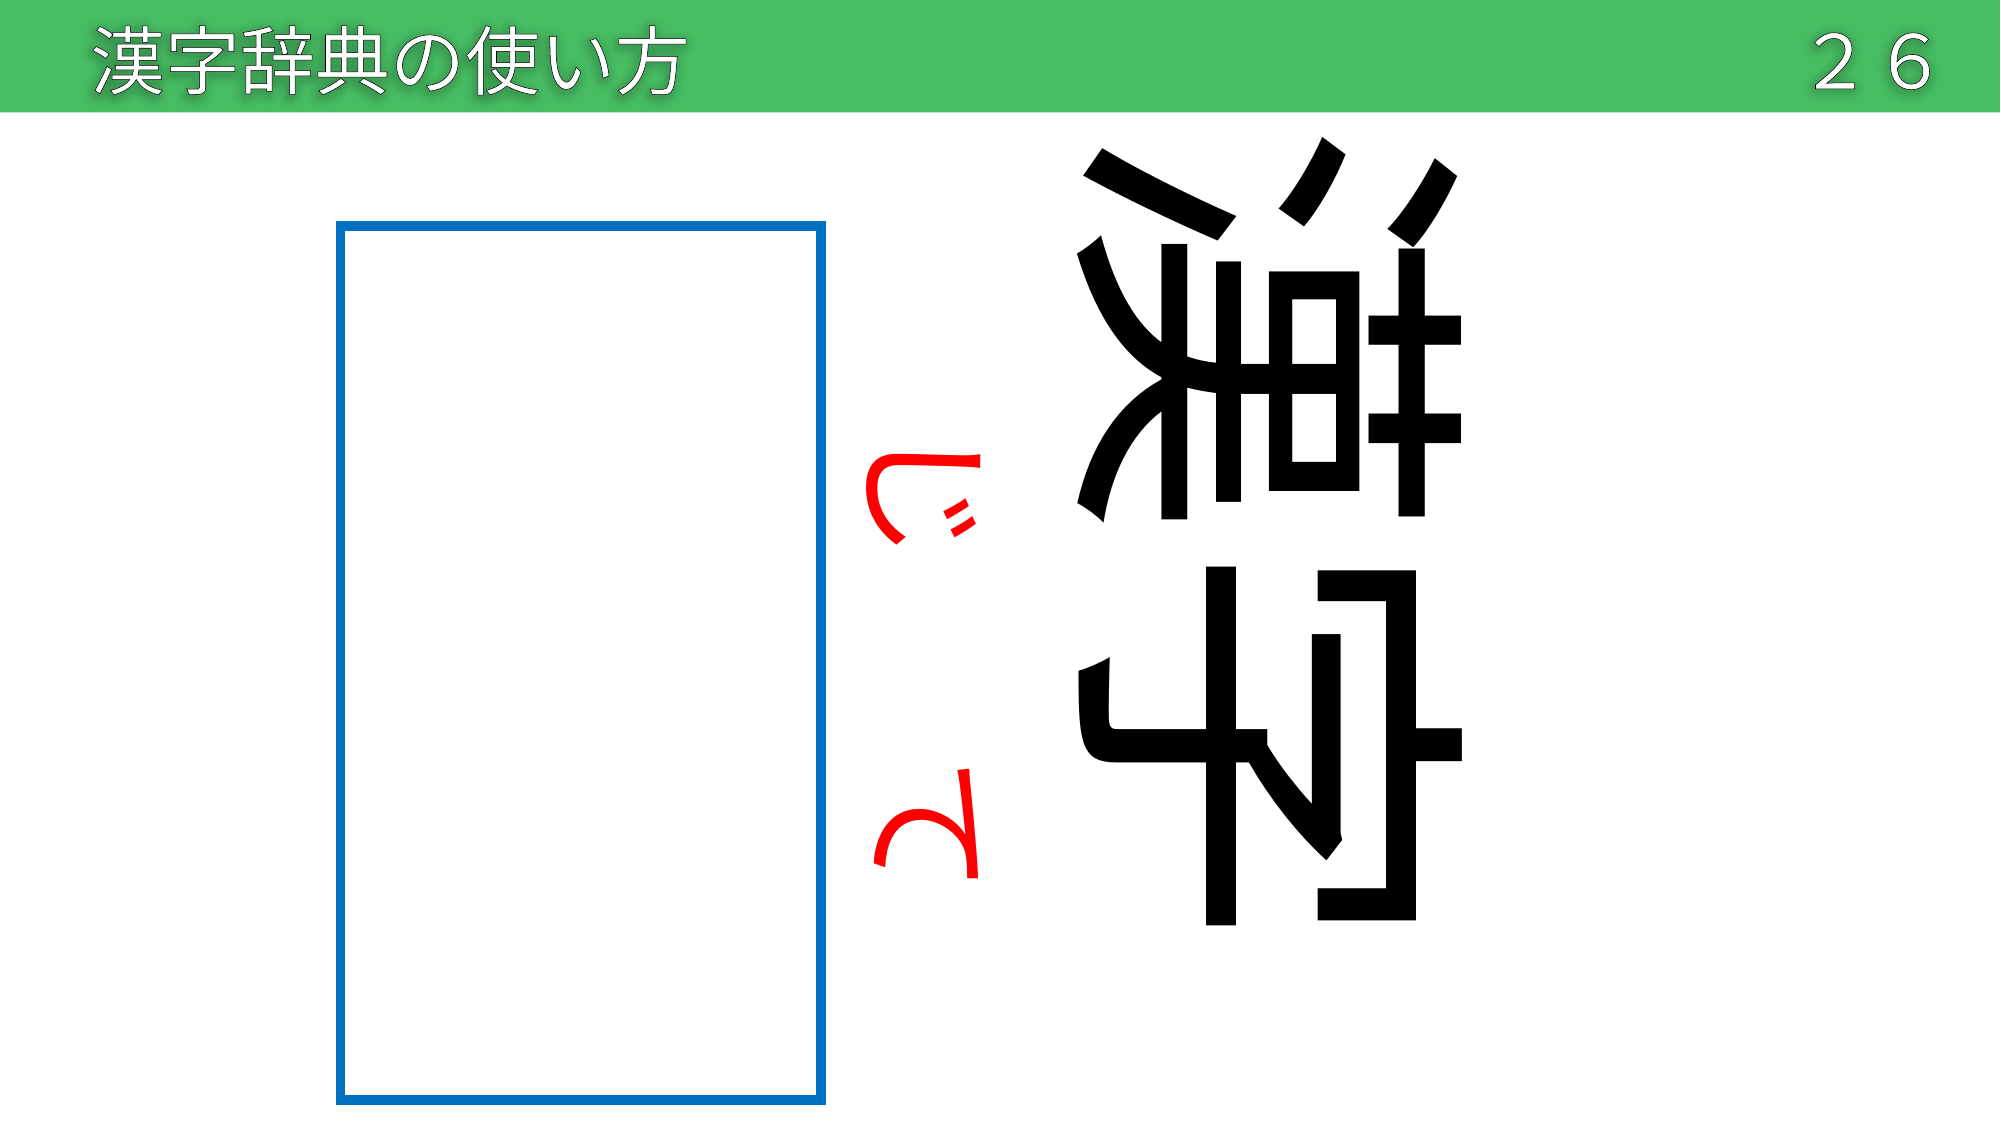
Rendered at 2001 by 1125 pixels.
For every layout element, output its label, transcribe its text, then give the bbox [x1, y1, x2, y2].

text_box 漢字辞典の使い方 [75, 6, 1603, 112]
text_box [340, 225, 822, 1101]
text_box 漢字 [999, 106, 1536, 1037]
text_box 辞典 [311, 260, 847, 1125]
text_box [0, 0, 2000, 113]
text_box てん [826, 742, 999, 1035]
text_box ２６ [1782, 6, 1963, 112]
text_box じ [822, 408, 999, 563]
